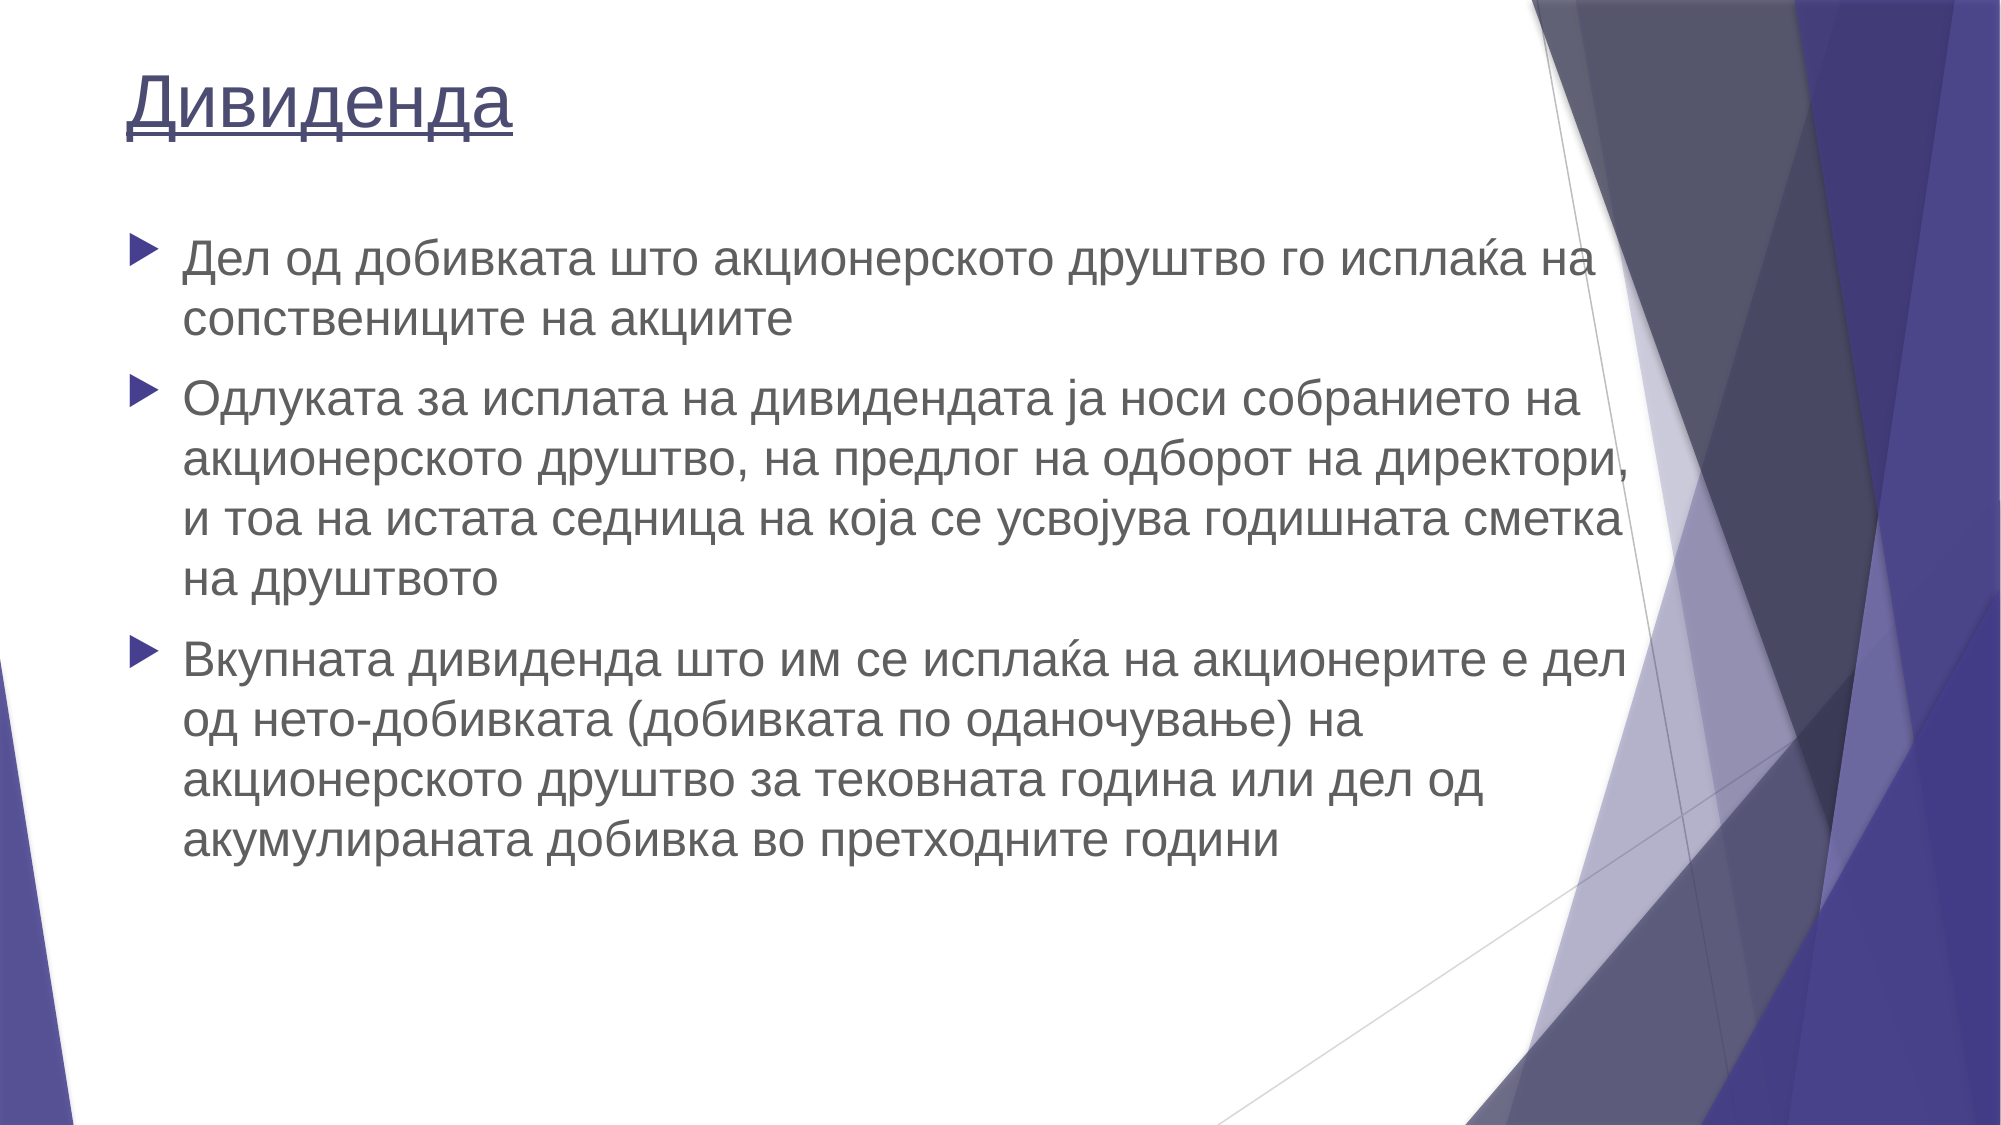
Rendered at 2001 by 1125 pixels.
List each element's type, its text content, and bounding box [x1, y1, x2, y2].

list Дел од добивката што акционерското друштво го исплаќа на сопствениците на акциите Одлуката за исплата на дивидендата ја носи собранието на акционерското друштво, на предлог на одборот на директори, и тоа на истата седница на која се усвојува годишната сметка на друштвото Вкупната дивиденда што им се исплаќа на акционерите е дел од нето-добивката (добивката по оданочување) на акционерското друштво за тековната година или дел од акумулираната добивка во претходните години [111, 217, 1655, 1081]
title Дивиденда [111, 44, 1522, 217]
